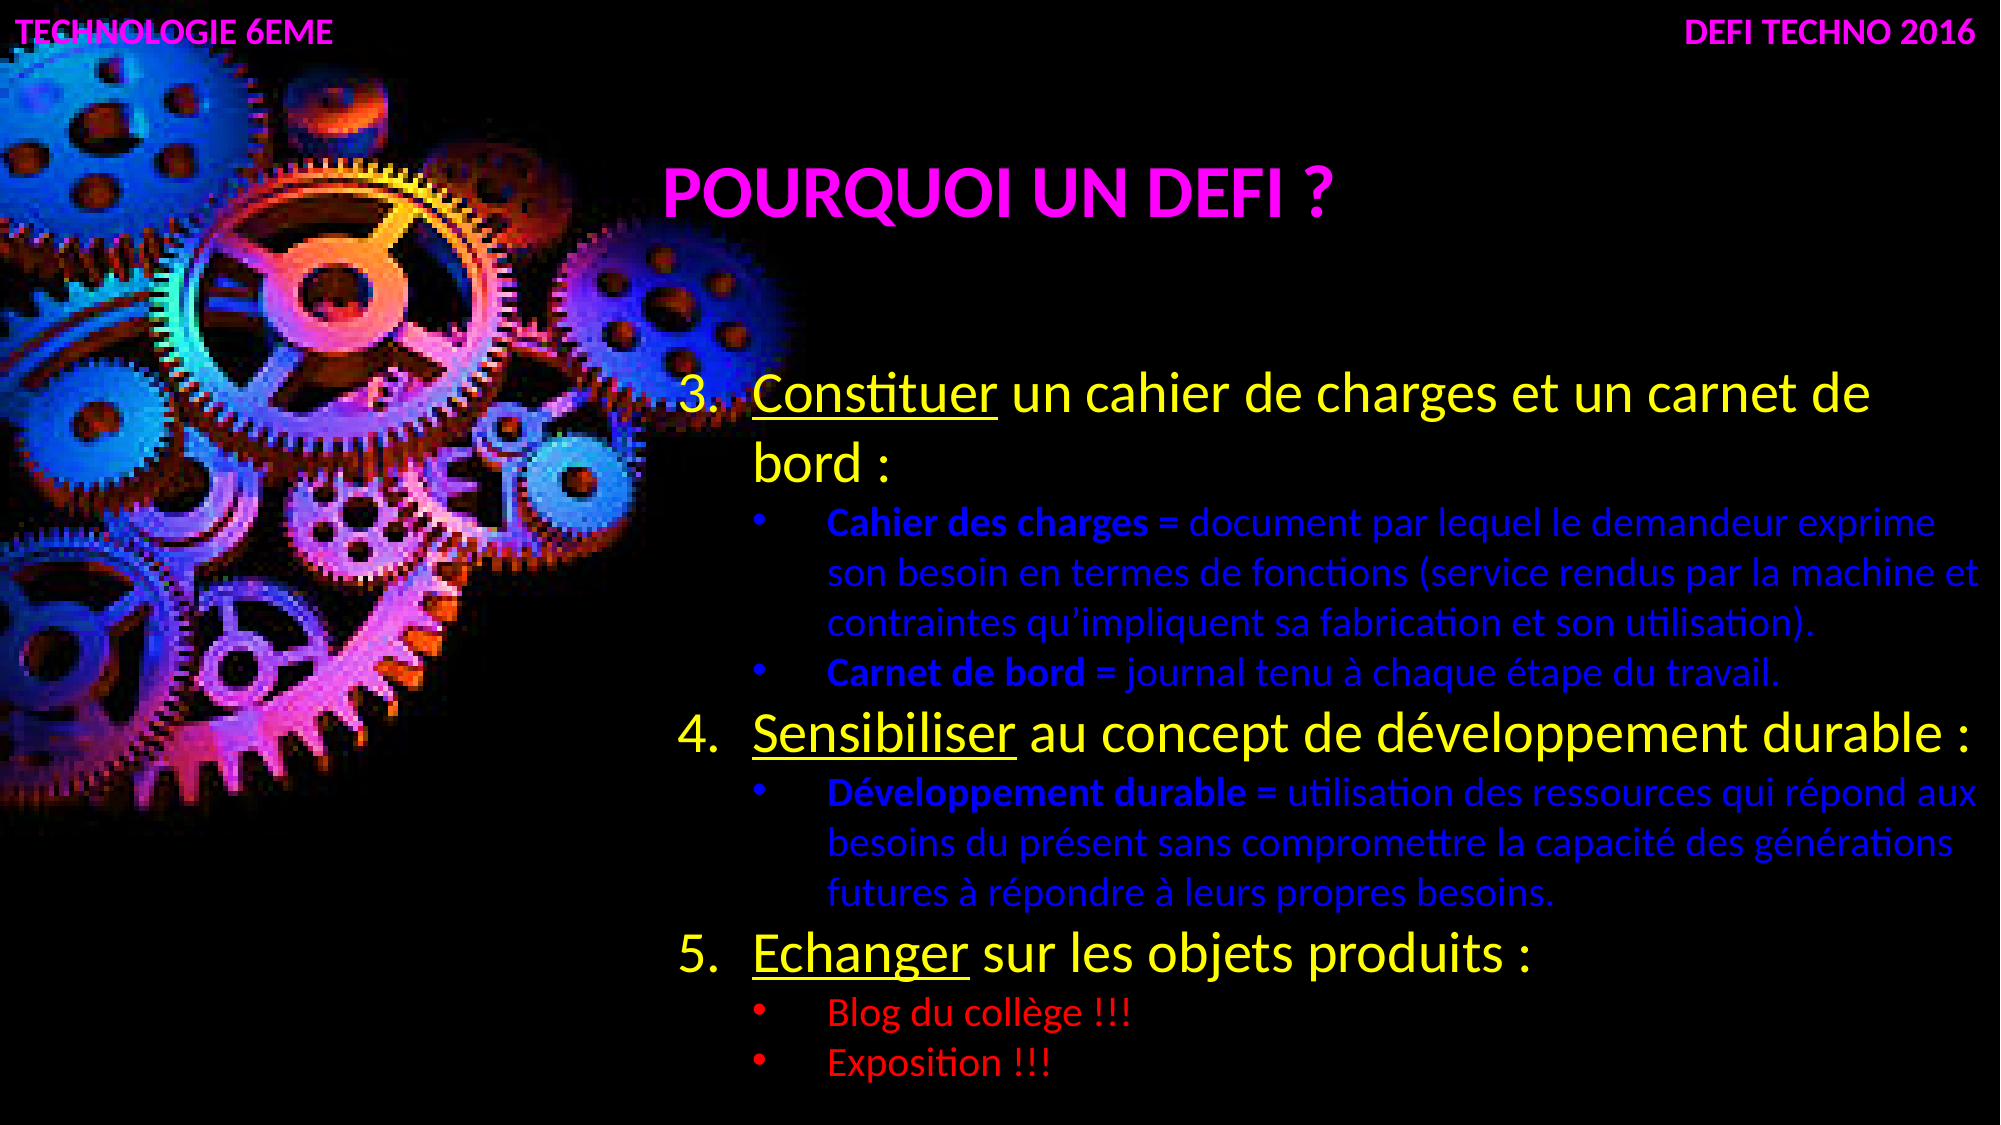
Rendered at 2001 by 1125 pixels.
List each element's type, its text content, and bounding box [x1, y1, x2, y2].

text_box TECHNOLOGIE 6EME DEFI TECHNO 2016 POURQUOI UN DEFI ? [846, 0, 2000, 285]
text_box Constituer un cahier de charges et un carnet de bord : Cahier des charges = document par lequel le demandeur exprime son besoin en termes de fonctions (service rendus par la machine et contraintes qu’impliquent sa fabrication et son utilisation). Carnet de bord = journal tenu à chaque étape du travail. Sensibiliser au concept de développement durable : Développement durable = utilisation des ressources qui répond aux besoins du présent sans compromettre la capacité des générations futures à répondre à leurs propres besoins. Echanger sur les objets produits : Blog du collège !!! Exposition !!! [662, 347, 2000, 1092]
picture [0, 0, 846, 846]
